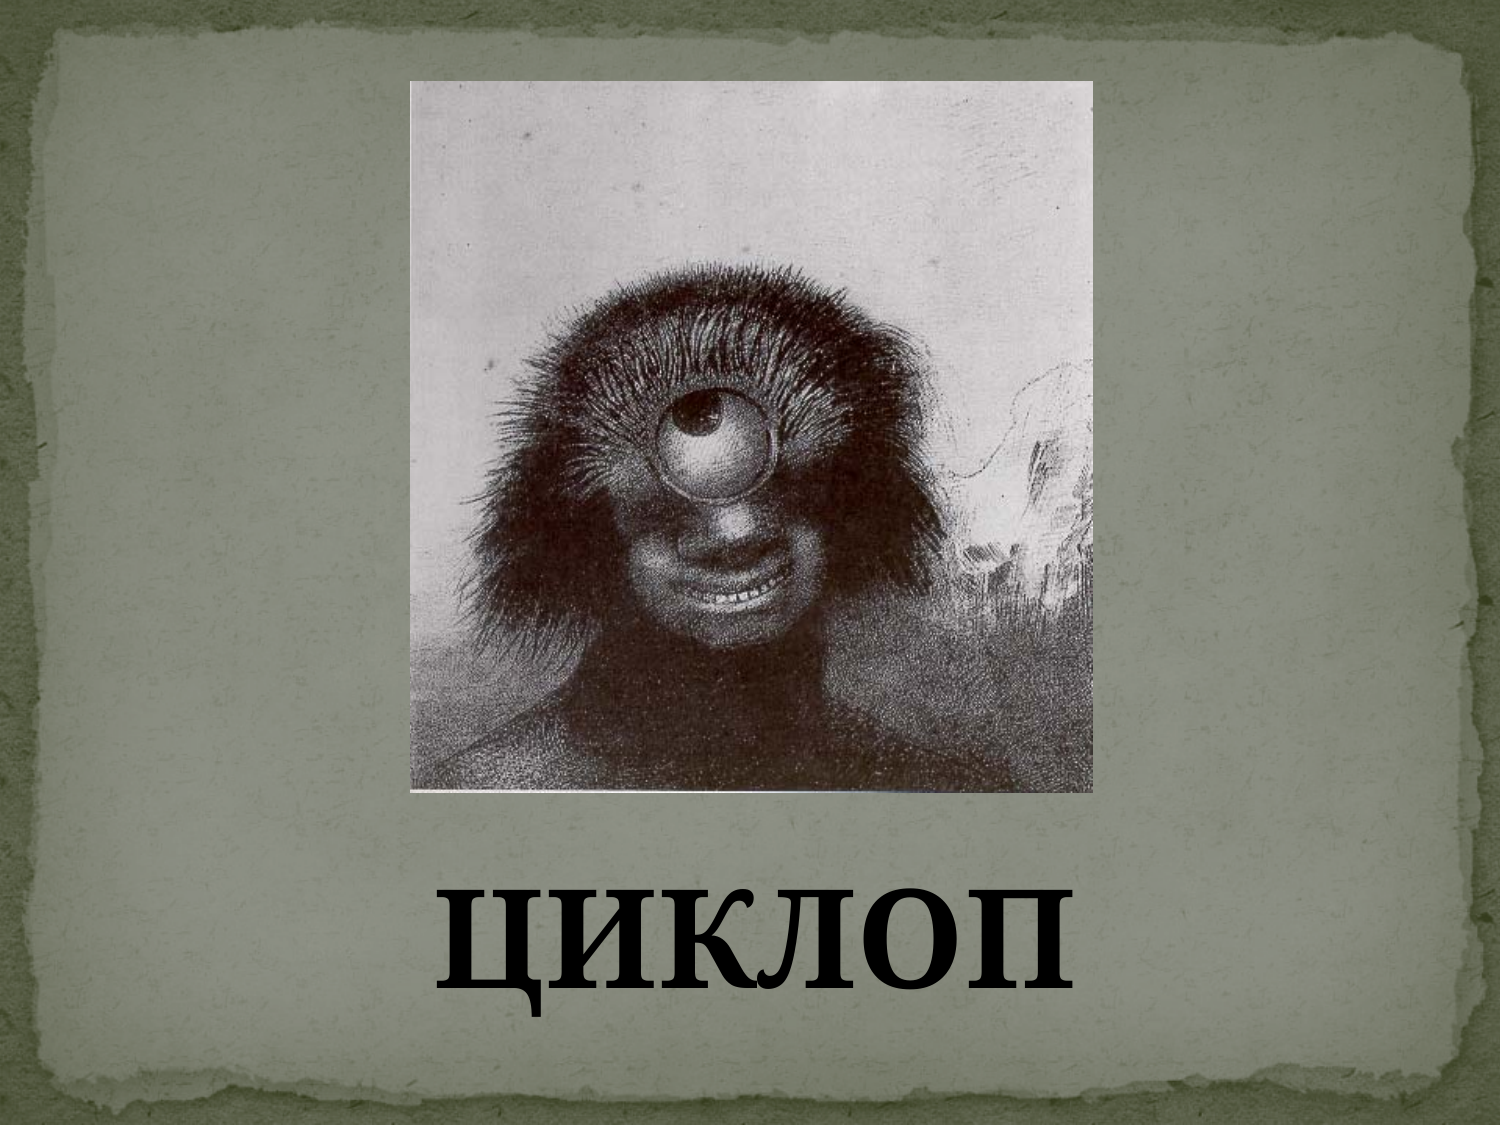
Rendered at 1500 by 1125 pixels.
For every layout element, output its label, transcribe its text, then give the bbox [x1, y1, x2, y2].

text_box ЦИКЛОП [418, 843, 1092, 1024]
picture [410, 81, 1093, 793]
